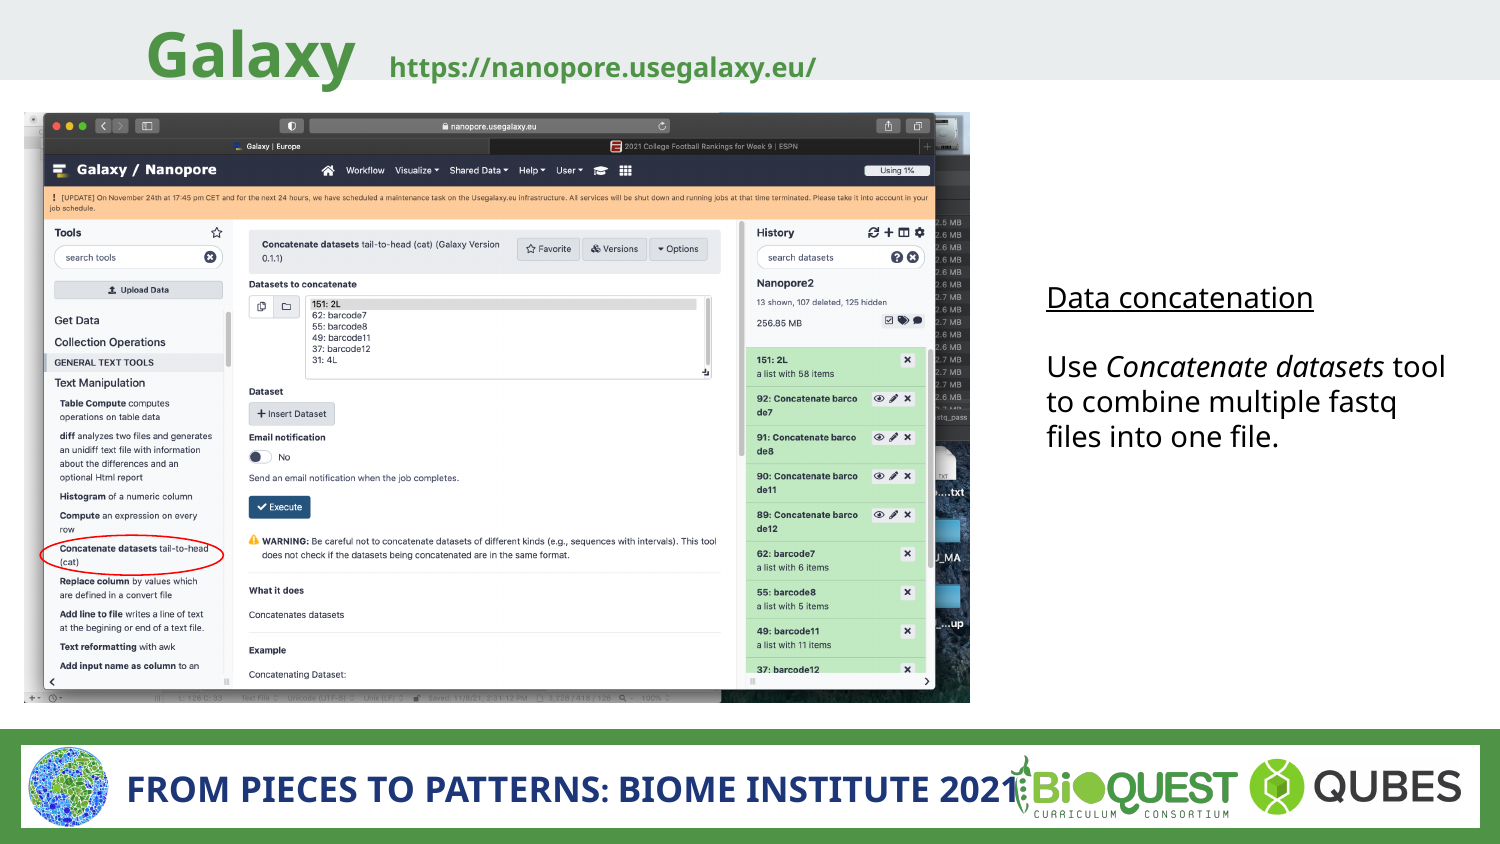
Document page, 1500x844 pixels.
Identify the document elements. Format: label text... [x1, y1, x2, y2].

picture [27, 745, 111, 828]
title Galaxy https://nanopore.usegalaxy.eu/ [130, 0, 1392, 88]
text_box Data concatenation Use Concatenate datasets tool to combine multiple fastq files into one file. [1031, 263, 1467, 504]
picture [24, 112, 970, 704]
picture [1248, 755, 1462, 818]
picture [1011, 755, 1238, 818]
